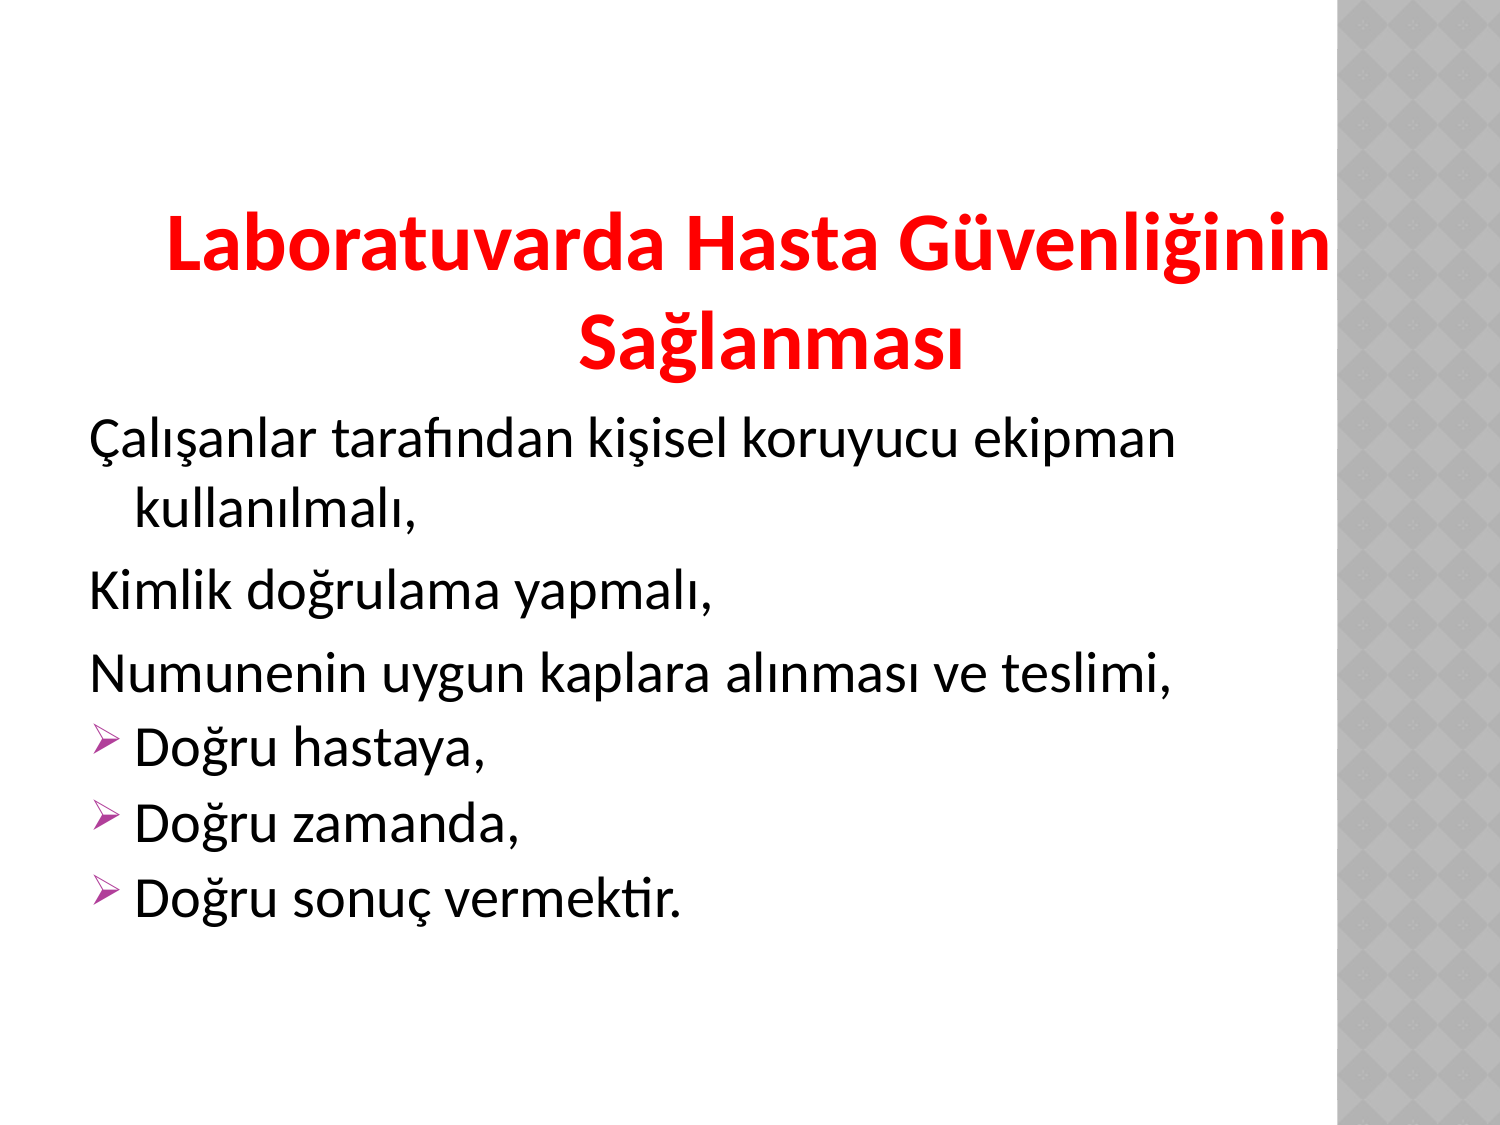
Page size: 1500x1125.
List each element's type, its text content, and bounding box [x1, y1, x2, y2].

list Laboratuvarda Hasta Güvenliğinin Sağlanması Çalışanlar tarafından kişisel koruyucu ekipman kullanılmalı, Kimlik doğrulama yapmalı, Numunenin uygun kaplara alınması ve teslimi, Doğru hastaya, Doğru zamanda, Doğru sonuç vermektir. [75, 101, 1425, 1000]
